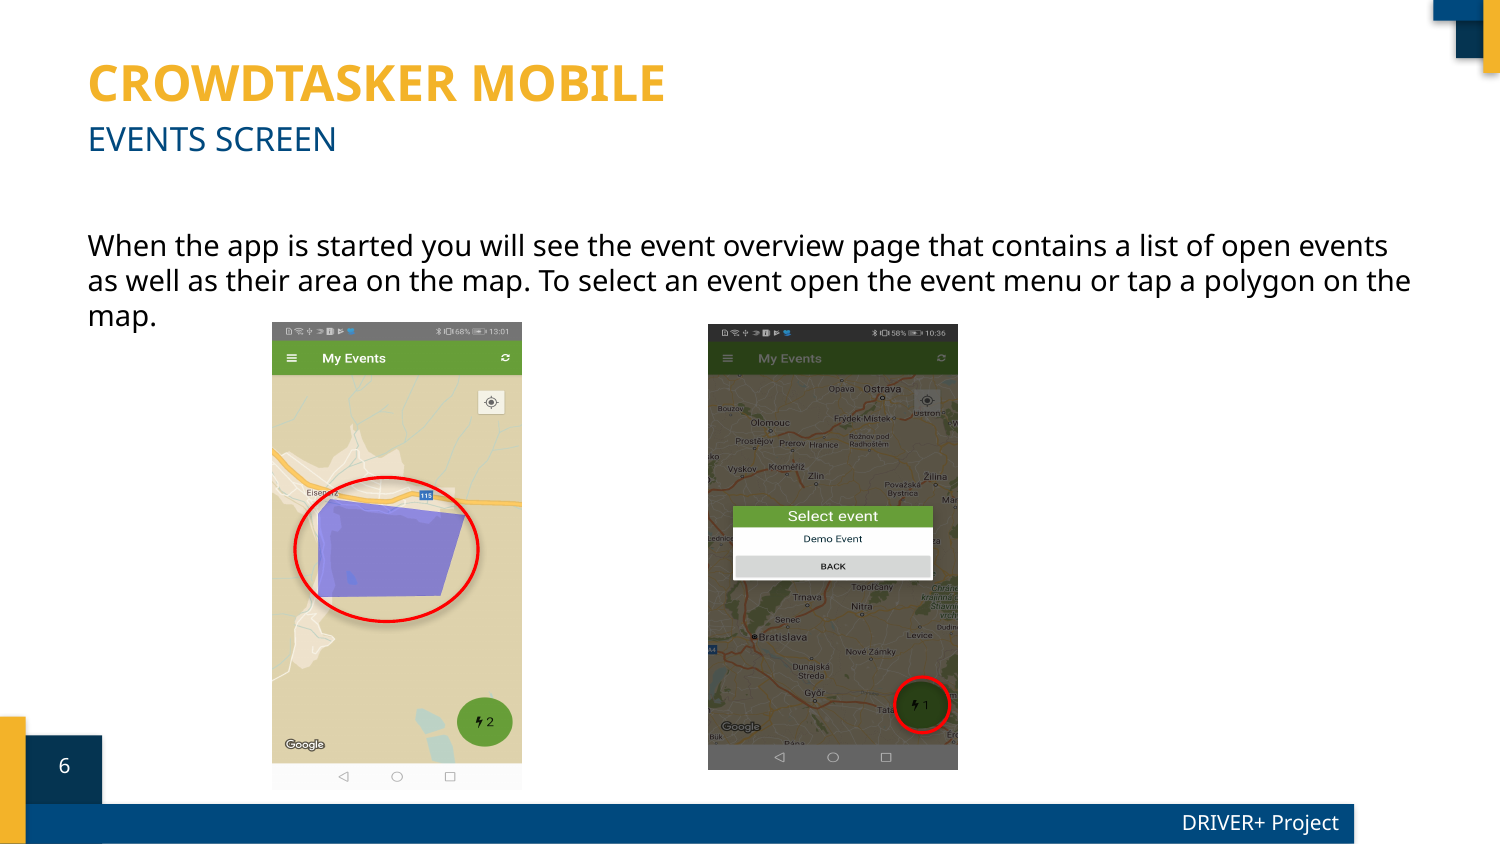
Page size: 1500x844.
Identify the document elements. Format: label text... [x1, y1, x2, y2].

picture [272, 321, 522, 790]
picture [708, 324, 958, 770]
footer DRIVER+ Project [103, 804, 1355, 844]
list Events screen [72, 110, 1420, 189]
slide_number 6 [26, 735, 102, 799]
title CROWDTASKER MOBILE [72, 22, 1420, 110]
list When the app is started you will see the event overview page that contains a list of open events as well as their area on the map. To select an event open the event menu or tap a polygon on the map. [72, 219, 1434, 736]
